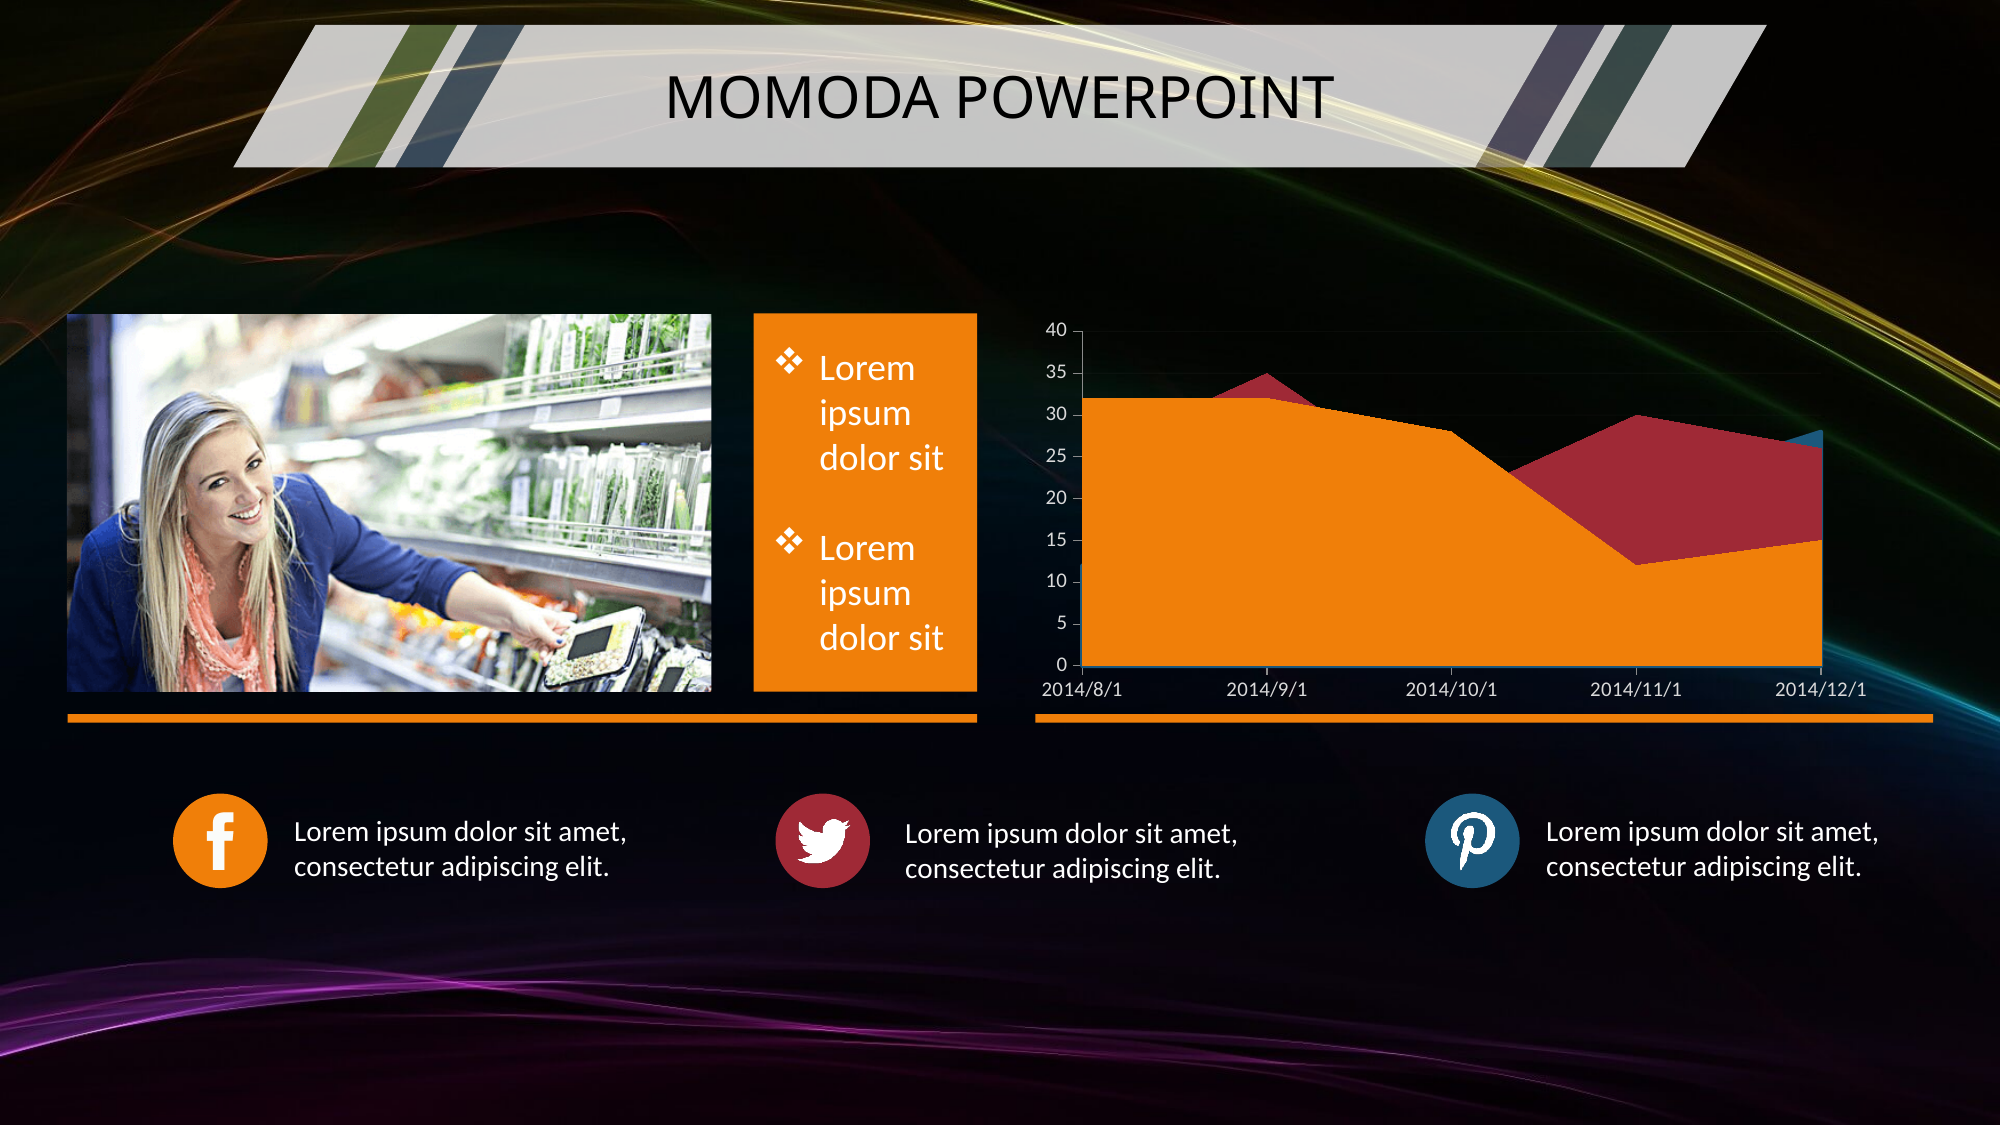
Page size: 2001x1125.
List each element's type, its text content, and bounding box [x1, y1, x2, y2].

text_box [173, 793, 268, 889]
text_box Lorem ipsum dolor sit Lorem ipsum dolor sit [757, 335, 989, 756]
text_box [1476, 23, 1604, 169]
text_box [329, 23, 456, 169]
text_box [231, 23, 412, 169]
picture [0, 0, 2000, 1125]
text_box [775, 793, 870, 889]
text_box [1588, 23, 1769, 169]
text_box [440, 23, 1560, 169]
text_box [373, 23, 480, 169]
text_box MOMODA POWERPOINT [609, 53, 1390, 139]
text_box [1425, 793, 1520, 889]
text_box [1544, 23, 1671, 169]
text_box Lorem ipsum dolor sit amet, consectetur adipiscing elit. [890, 807, 1328, 892]
text_box Lorem ipsum dolor sit amet, consectetur adipiscing elit. [1531, 804, 1969, 890]
text_box [1034, 713, 1934, 724]
text_box [67, 713, 757, 724]
chart [1024, 313, 1885, 710]
text_box [396, 23, 524, 169]
text_box [1520, 23, 1627, 169]
text_box Lorem ipsum dolor sit amet, consectetur adipiscing elit. [279, 805, 717, 891]
text_box [753, 312, 978, 693]
